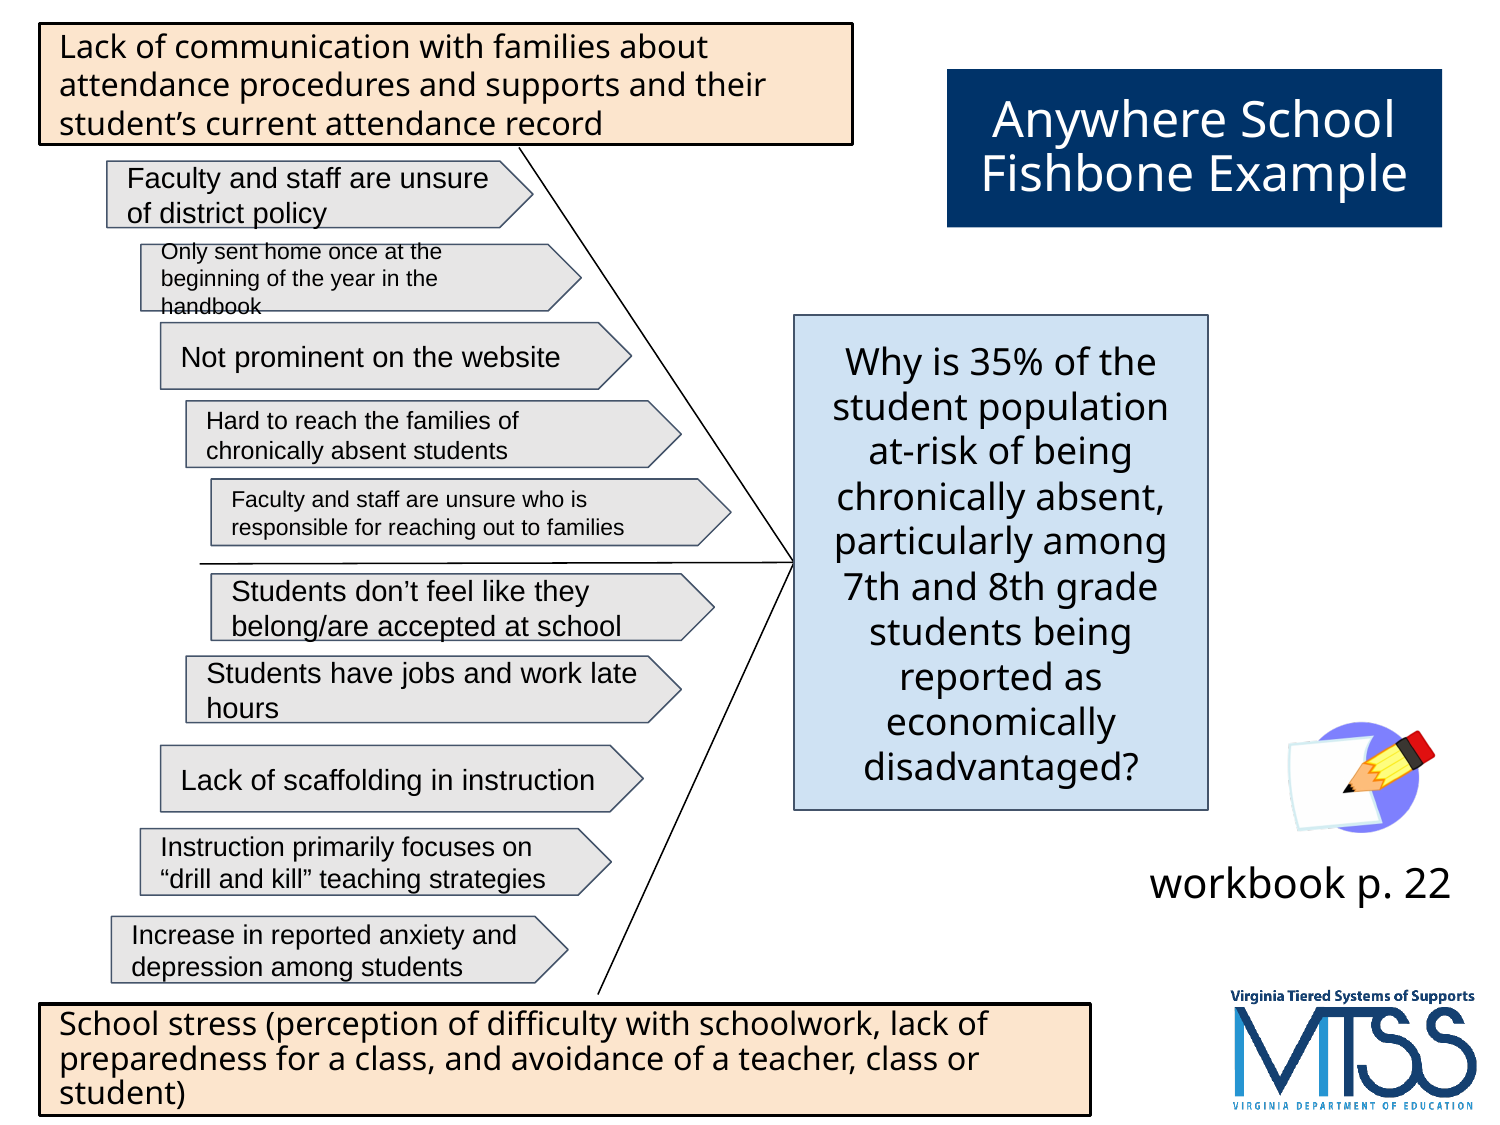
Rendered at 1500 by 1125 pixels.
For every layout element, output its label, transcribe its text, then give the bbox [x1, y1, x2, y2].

text_box Students don’t feel like they belong/are accepted at school [211, 573, 592, 641]
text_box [597, 562, 795, 995]
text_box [518, 147, 795, 563]
text_box Not prominent on the website [160, 322, 513, 390]
text_box Faculty and staff are unsure who is responsible for reaching out to families [211, 478, 513, 546]
text_box Increase in reported anxiety and depression among students [111, 916, 569, 983]
text_box School stress (perception of difficulty with schoolwork, lack of preparedness for a class, and avoidance of a teacher, class or student) [39, 1003, 1091, 1116]
picture [1278, 715, 1443, 842]
text_box workbook p. 22 [1107, 842, 1467, 923]
text_box Why is 35% of the student population at-risk of being chronically absent, particularly among 7th and 8th grade students being reported as economically disadvantaged? [798, 314, 1208, 810]
text_box Lack of scaffolding in instruction [160, 745, 592, 812]
text_box Lack of communication with families about attendance procedures and supports and their student’s current attendance record [39, 23, 853, 145]
text_box Anywhere School Fishbone Example [947, 69, 1443, 228]
text_box Only sent home once at the beginning of the year in the handbook [140, 244, 513, 311]
text_box Students have jobs and work late hours [186, 656, 592, 723]
text_box Faculty and staff are unsure of district policy [106, 161, 513, 228]
text_box Hard to reach the families of chronically absent students [186, 400, 513, 468]
text_box Instruction primarily focuses on “drill and kill” teaching strategies [140, 828, 592, 896]
picture [1224, 985, 1481, 1115]
